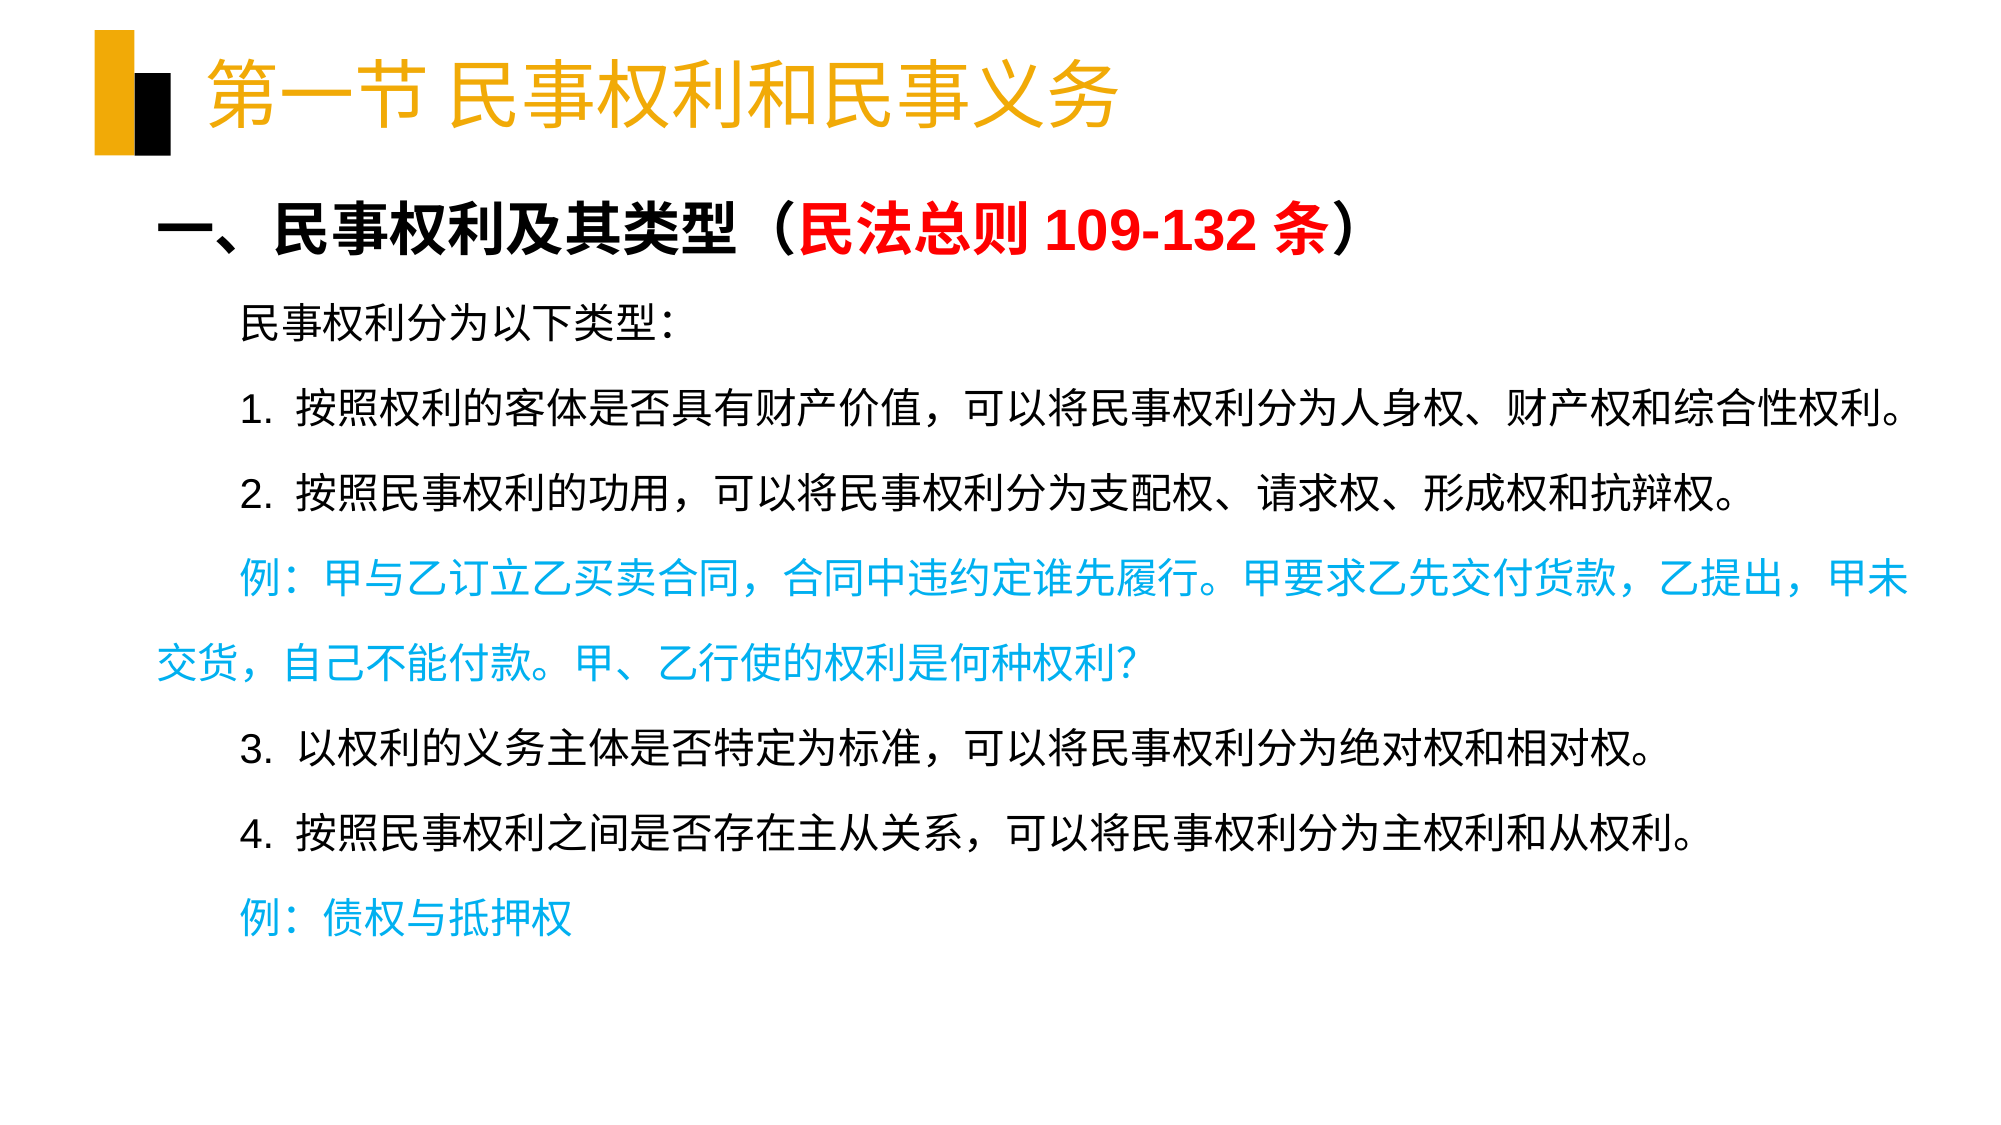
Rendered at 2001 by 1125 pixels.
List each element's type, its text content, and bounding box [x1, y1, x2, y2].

list 一、民事权利及其类型（民法总则109-132条） 民事权利分为以下类型： 1. 按照权利的客体是否具有财产价值，可以将民事权利分为人身权、财产权和综合性权利。 2. 按照民事权利的功用，可以将民事权利分为支配权、请求权、形成权和抗辩权。 例：甲与乙订立乙买卖合同，合同中违约定谁先履行。甲要求乙先交付货款，乙提出，甲未交货，自己不能付款。甲、乙行使的权利是何种权利？ 3. 以权利的义务主体是否特定为标准，可以将民事权利分为绝对权和相对权。 4. 按照民事权利之间是否存在主从关系，可以将民事权利分为主权利和从权利。 例：债权与抵押权 [94, 135, 1942, 1047]
title 第一节 民事权利和民事义务 [189, 29, 1903, 135]
